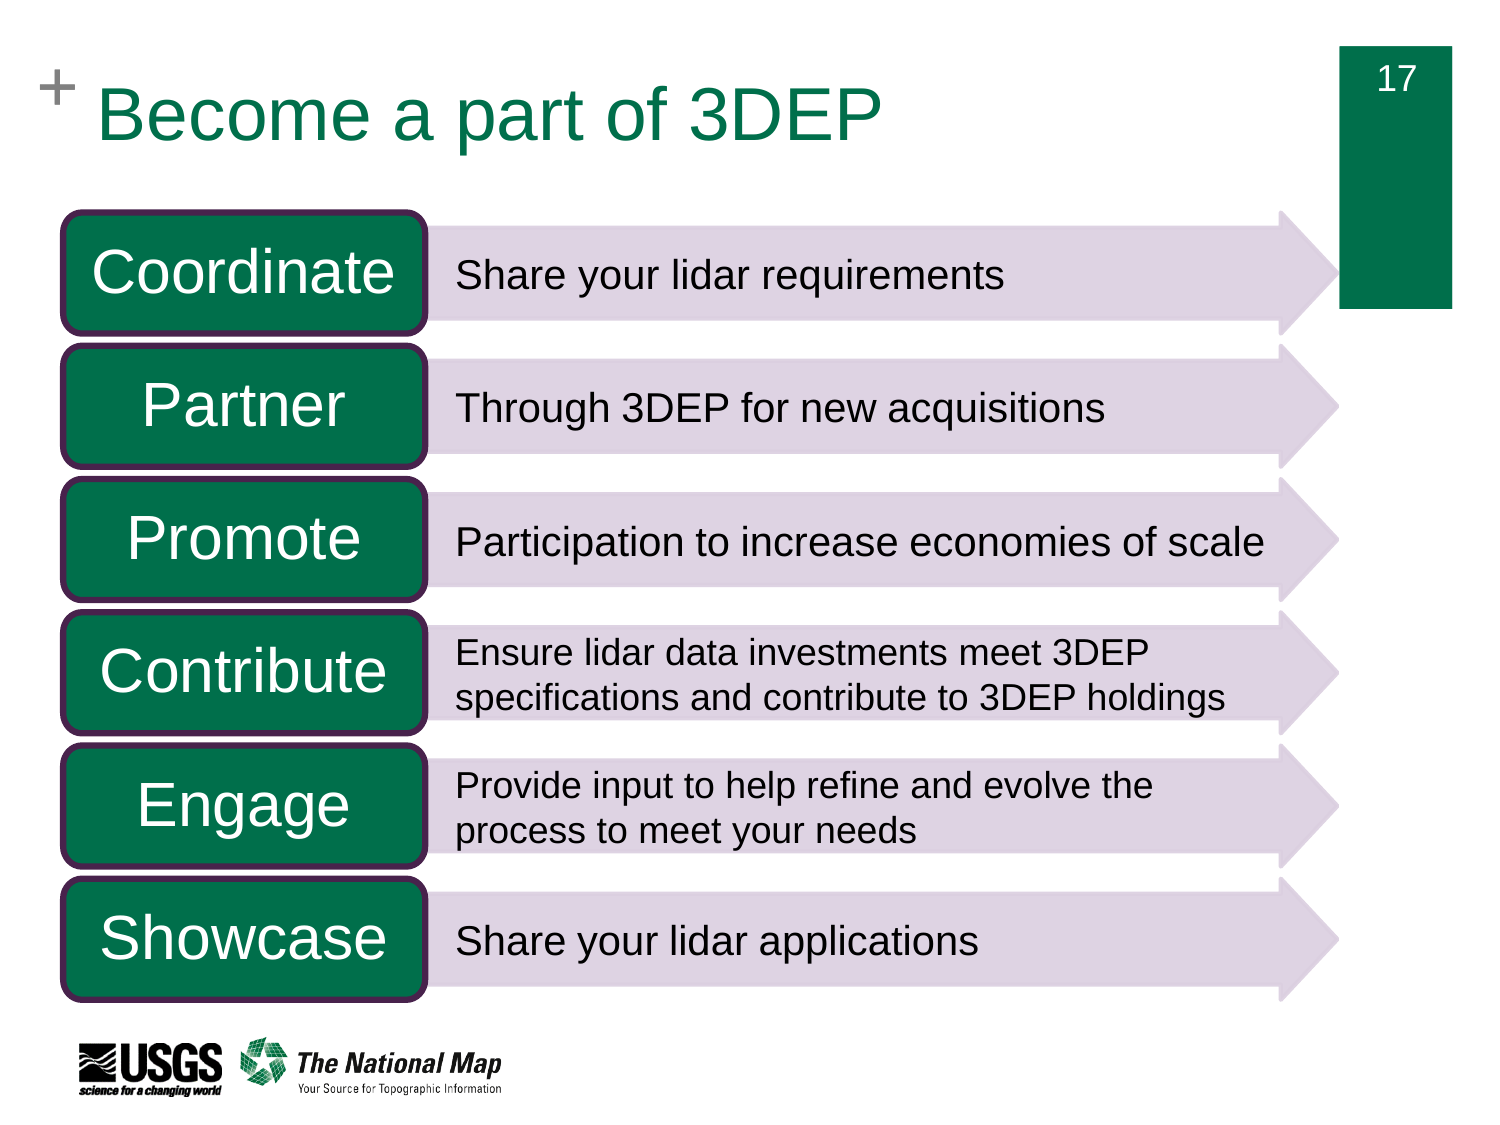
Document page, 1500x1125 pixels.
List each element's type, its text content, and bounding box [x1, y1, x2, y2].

picture [238, 1035, 630, 1125]
title Become a part of 3DEP [81, 22, 1322, 163]
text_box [62, 211, 1338, 1001]
picture [79, 1043, 222, 1097]
